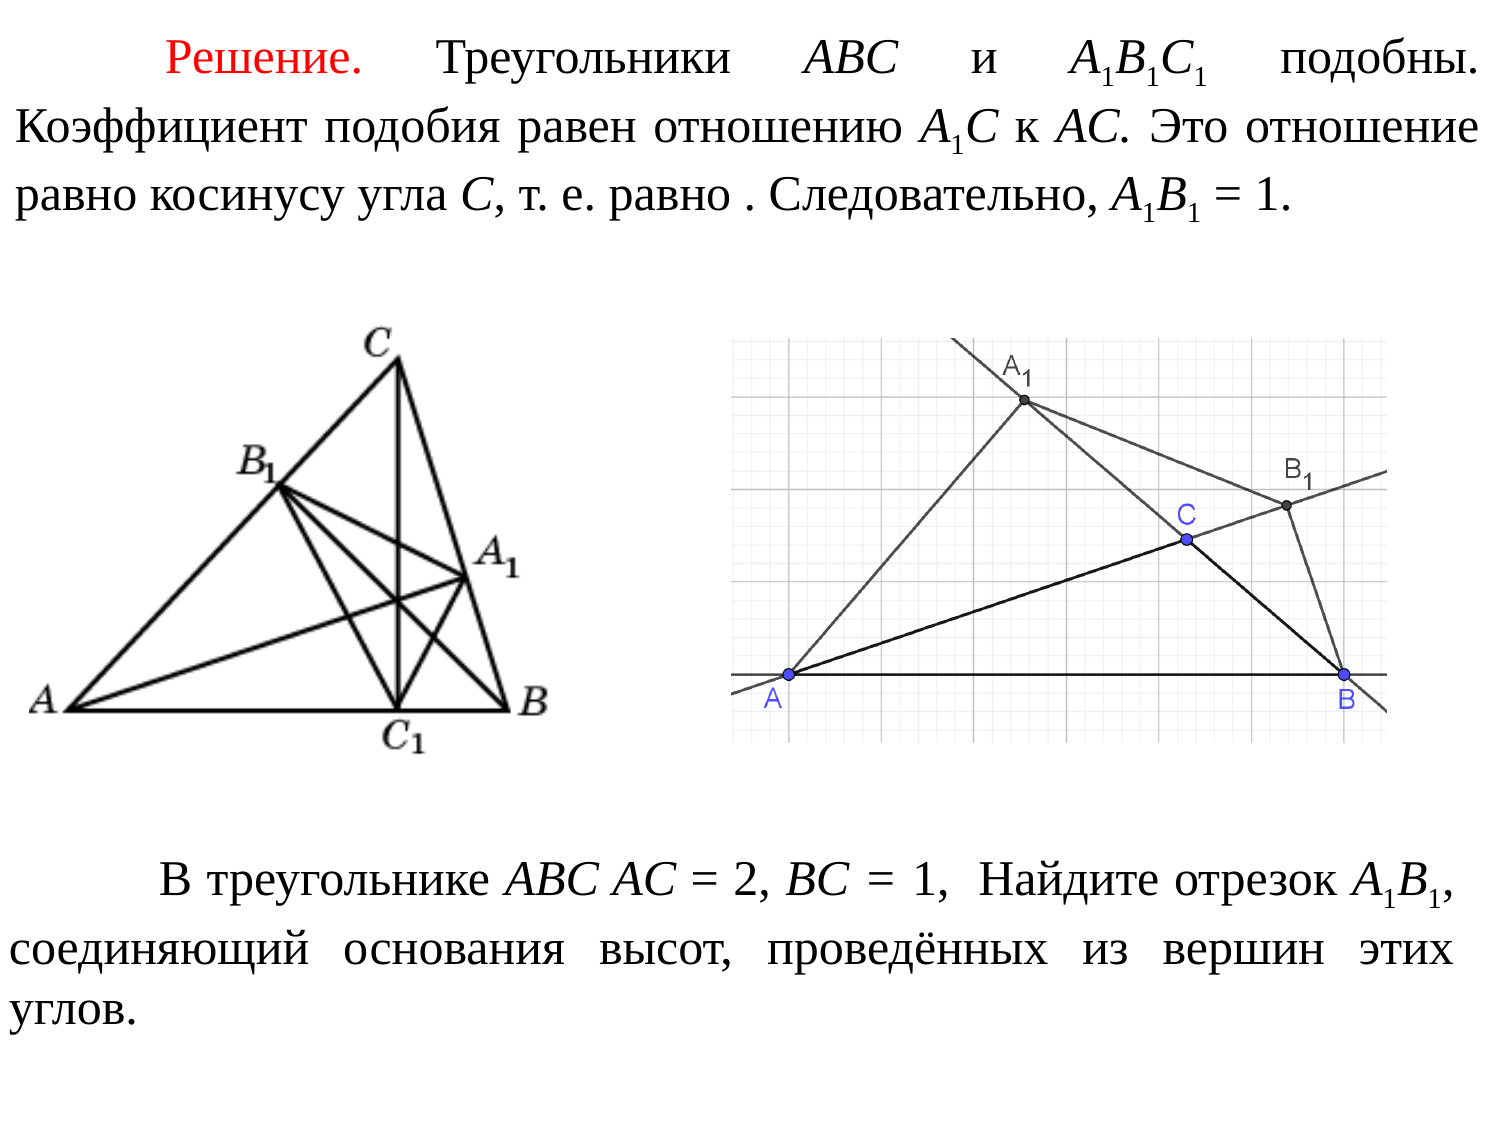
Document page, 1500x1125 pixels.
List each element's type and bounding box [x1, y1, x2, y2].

picture [29, 319, 550, 762]
picture [731, 337, 1388, 743]
